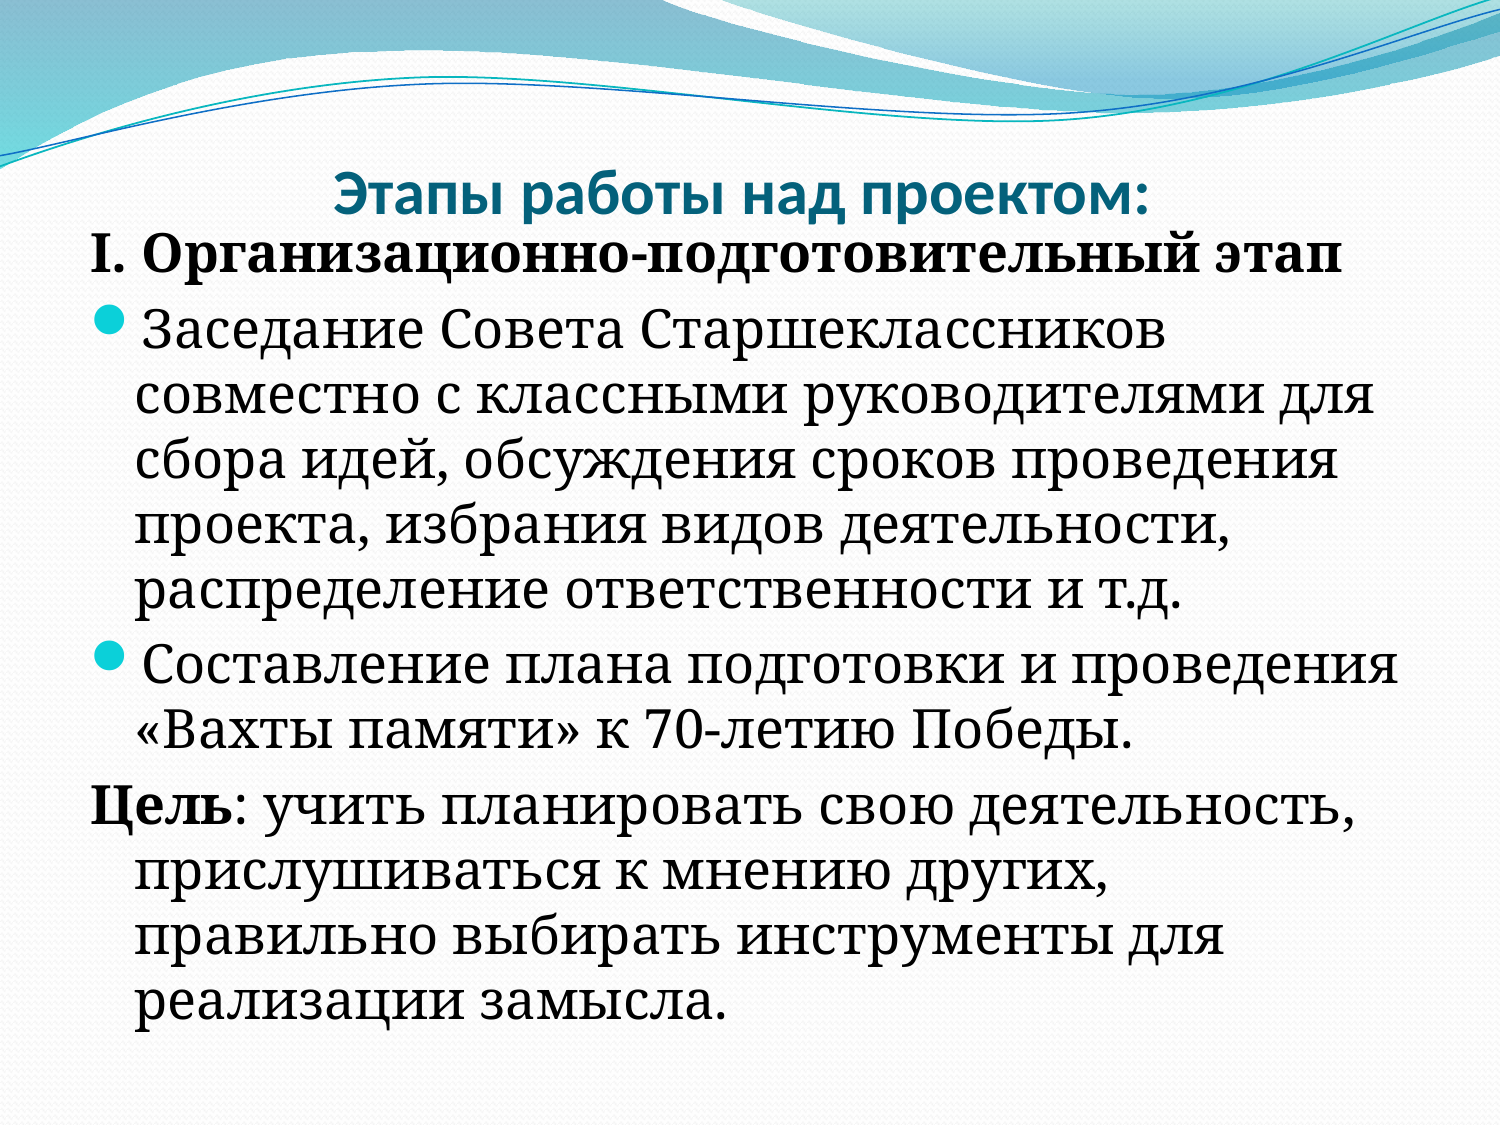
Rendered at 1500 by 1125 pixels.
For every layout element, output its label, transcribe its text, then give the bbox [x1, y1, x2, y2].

title Этапы работы над проектом: [74, 140, 1426, 210]
list I. Организационно-подготовительный этап Заседание Совета Старшеклассников совместно с классными руководителями для сбора идей, обсуждения сроков проведения проекта, избрания видов деятельности, распределение ответственности и т.д. Составление плана подготовки и проведения «Вахты памяти» к 70-летию Победы. Цель: учить планировать свою деятельность, прислушиваться к мнению других, правильно выбирать инструменты для реализации замысла. [74, 210, 1426, 1038]
